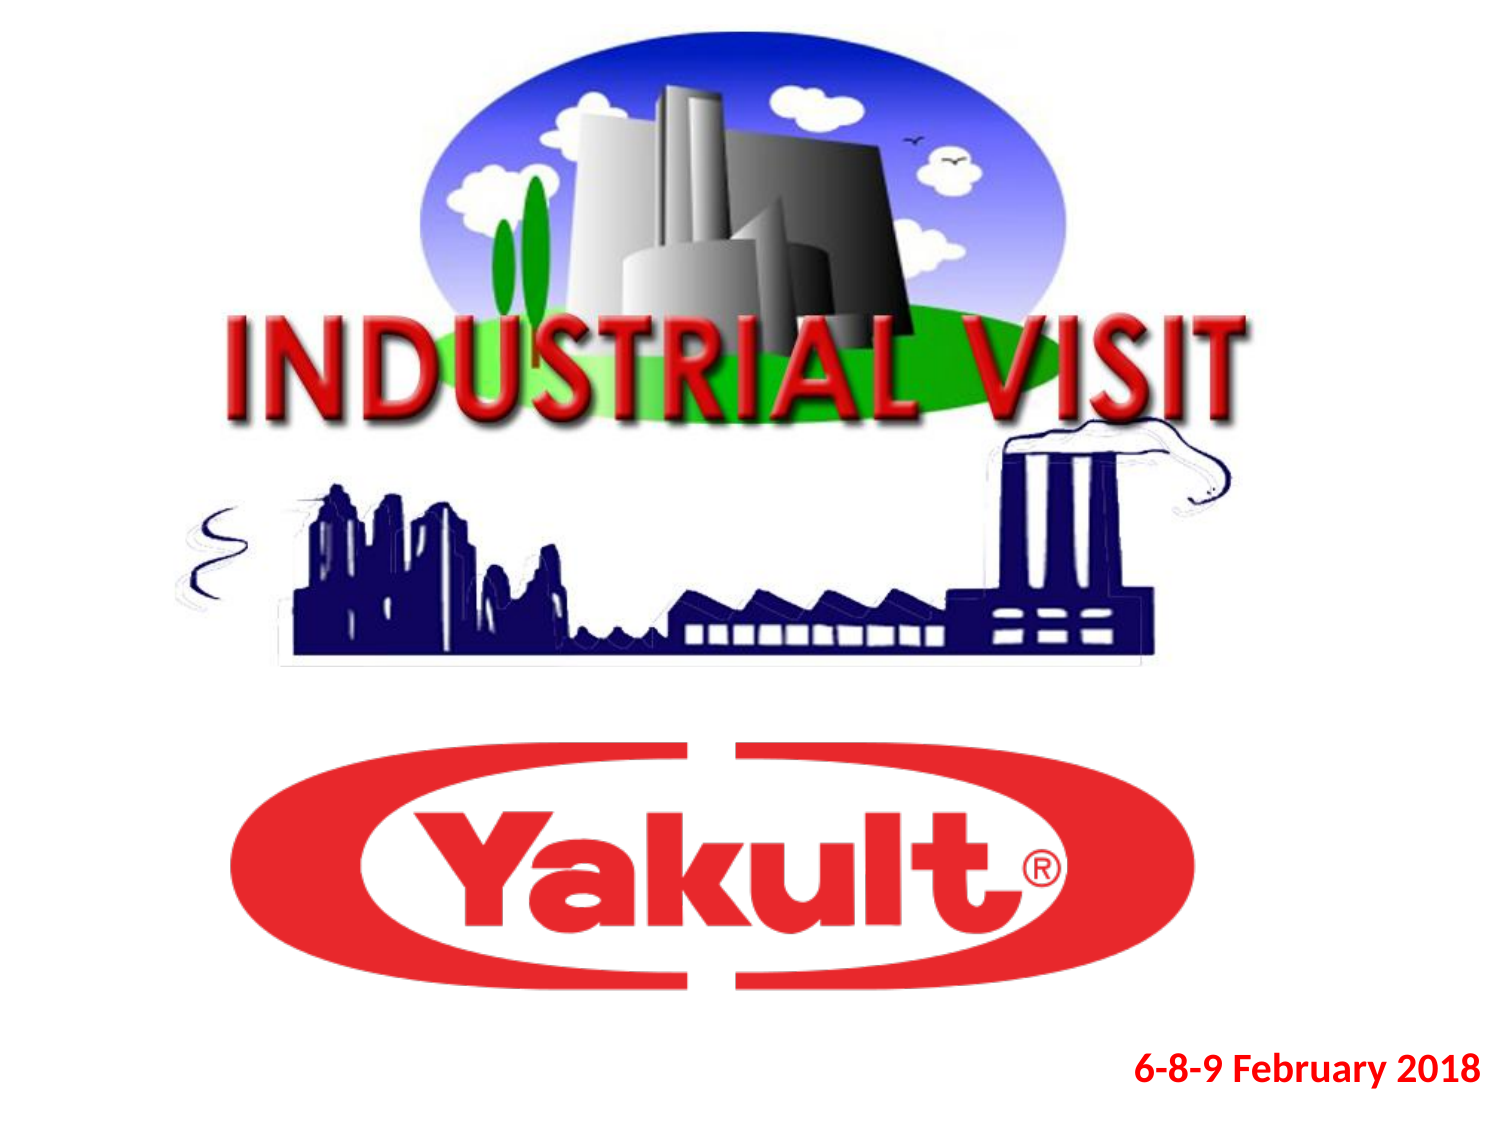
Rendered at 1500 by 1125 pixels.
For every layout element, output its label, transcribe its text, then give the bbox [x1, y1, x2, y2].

picture [149, 24, 1338, 667]
picture [212, 724, 1213, 1012]
title 6-8-9 February 2018 [1074, 1037, 1500, 1096]
